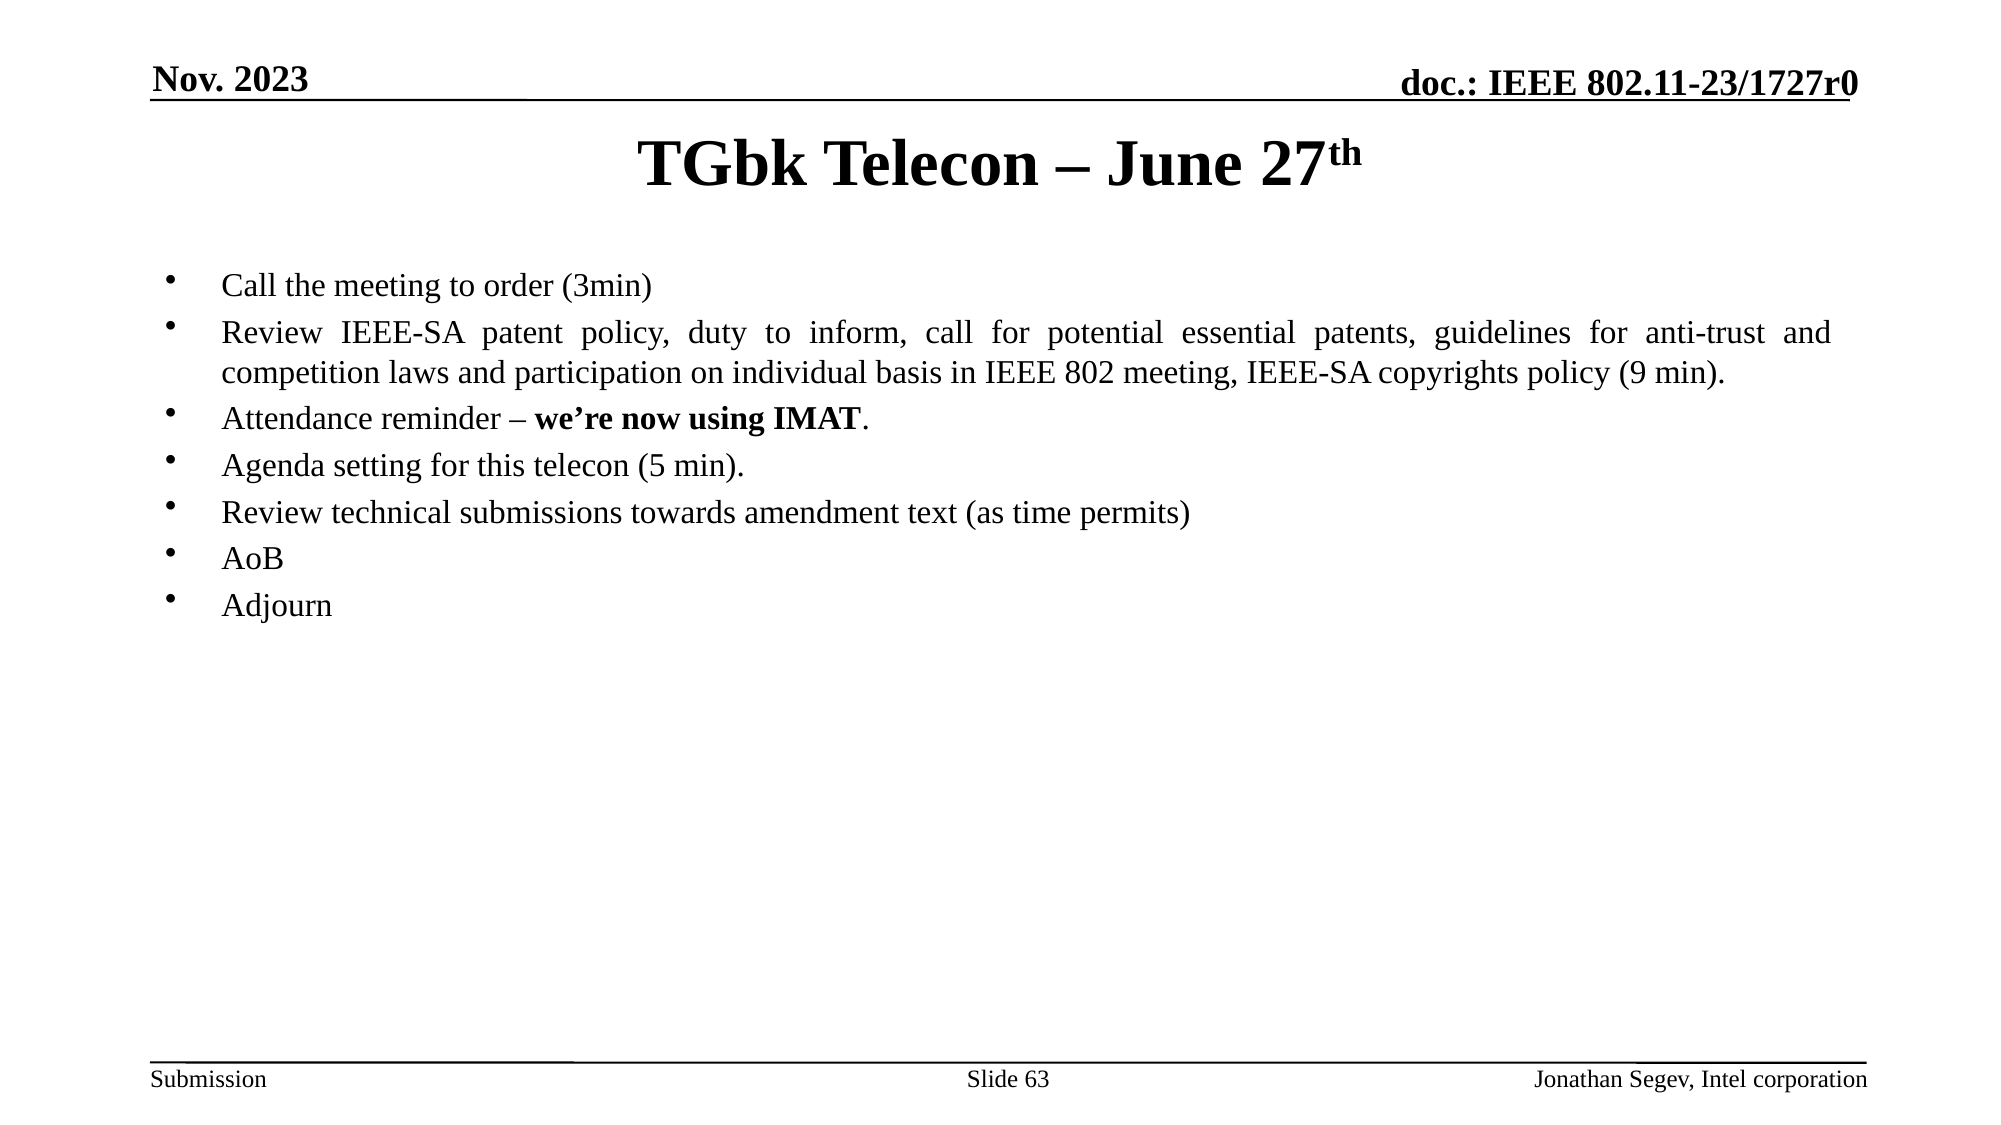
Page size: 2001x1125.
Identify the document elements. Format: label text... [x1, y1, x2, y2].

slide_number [152, 54, 563, 100]
slide_number Slide 63 [950, 1061, 1067, 1123]
list Call the meeting to order (3min) Review IEEE-SA patent policy, duty to inform, call for potential essential patents, guidelines for anti-trust and competition laws and participation on individual basis in IEEE 802 meeting, IEEE-SA copyrights policy (9 min). Attendance reminder – we’re now using IMAT. Agenda setting for this telecon (5 min). Review technical submissions towards amendment text (as time permits) AoB Adjourn [149, 255, 1850, 1048]
footer Jonathan Segev, Intel corporation [1171, 1061, 1869, 1093]
title TGbk Telecon – June 27th [149, 112, 1850, 205]
